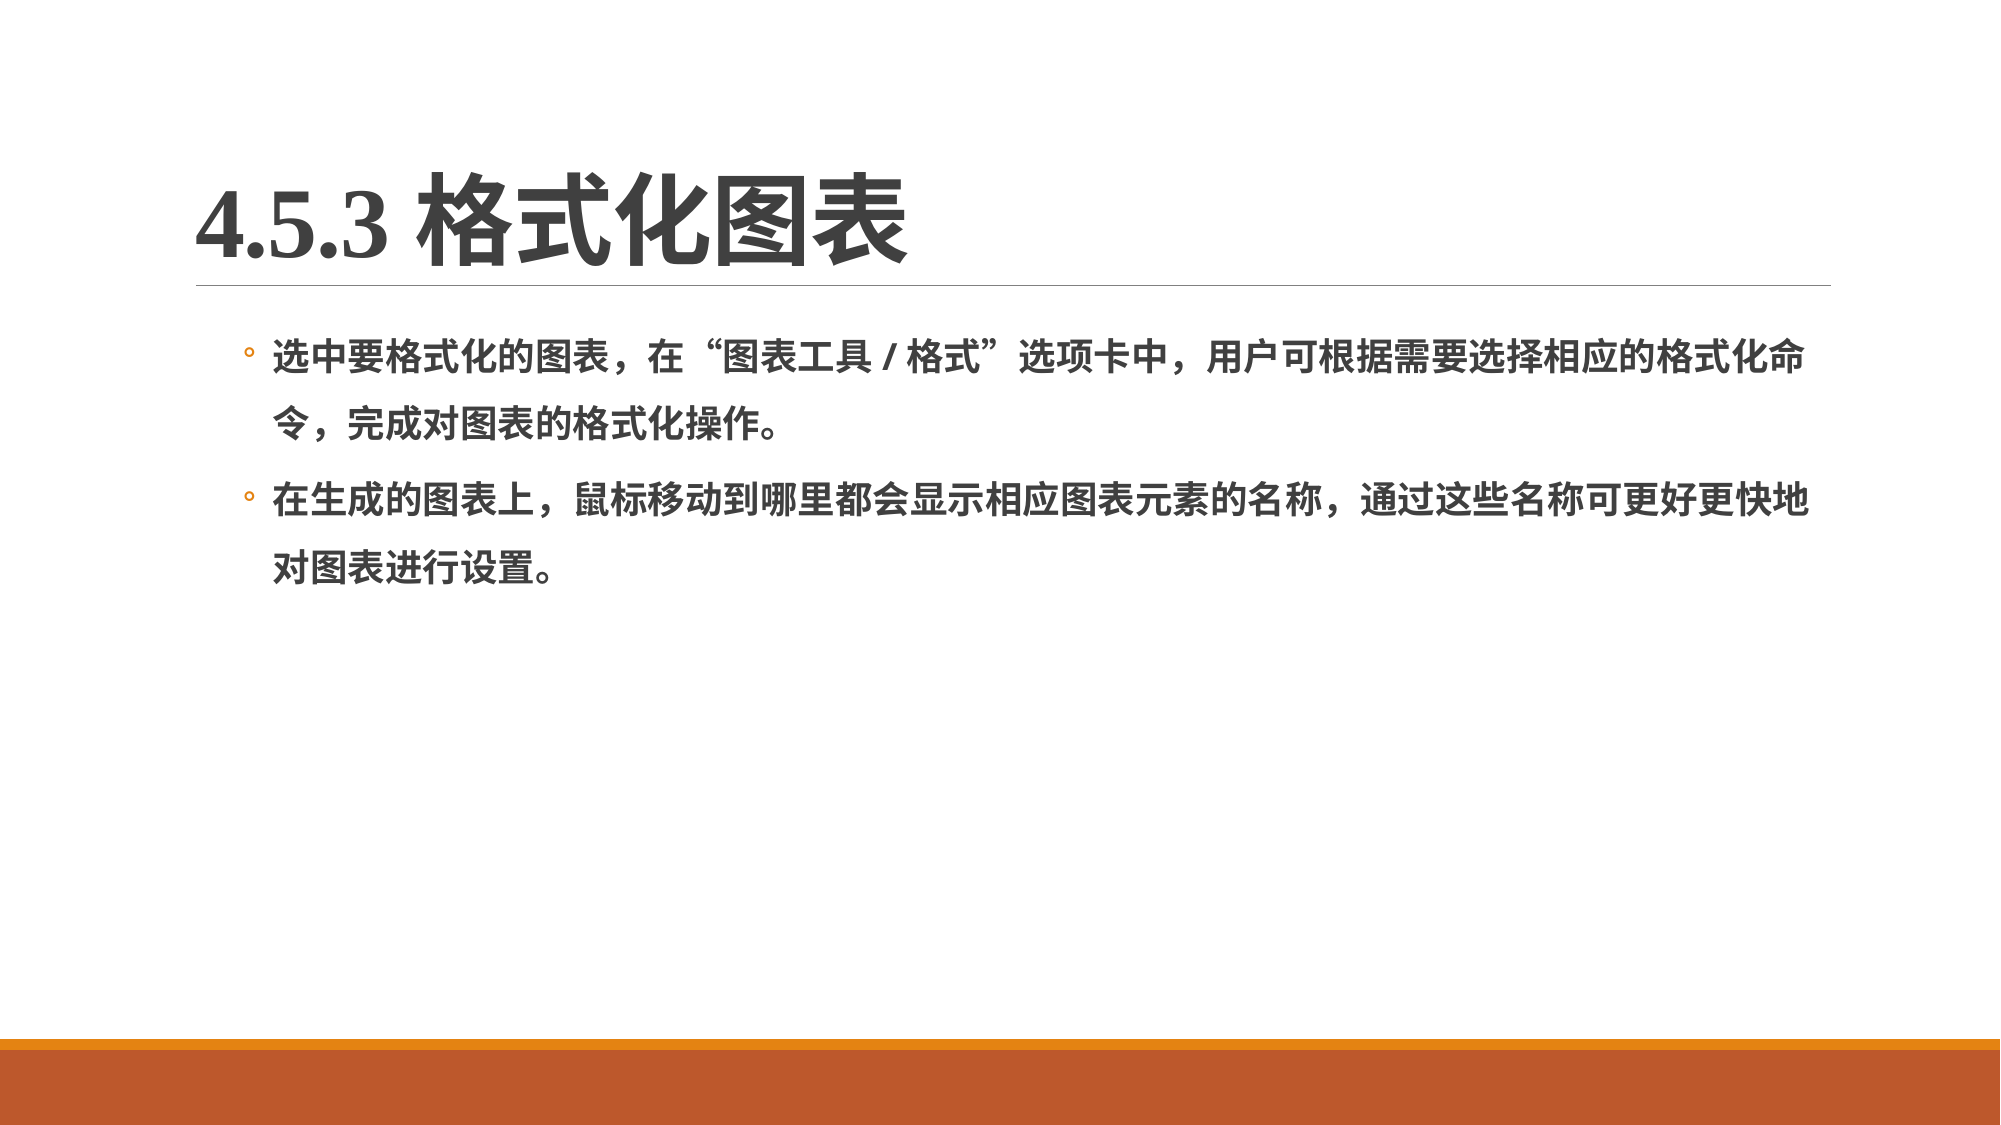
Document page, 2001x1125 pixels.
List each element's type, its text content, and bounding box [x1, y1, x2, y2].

list 选中要格式化的图表，在“图表工具/格式”选项卡中，用户可根据需要选择相应的格式化命令，完成对图表的格式化操作。 在生成的图表上，鼠标移动到哪里都会显示相应图表元素的名称，通过这些名称可更好更快地对图表进行设置。 [180, 302, 1830, 963]
title 4.5.3格式化图表 [180, 47, 1830, 285]
